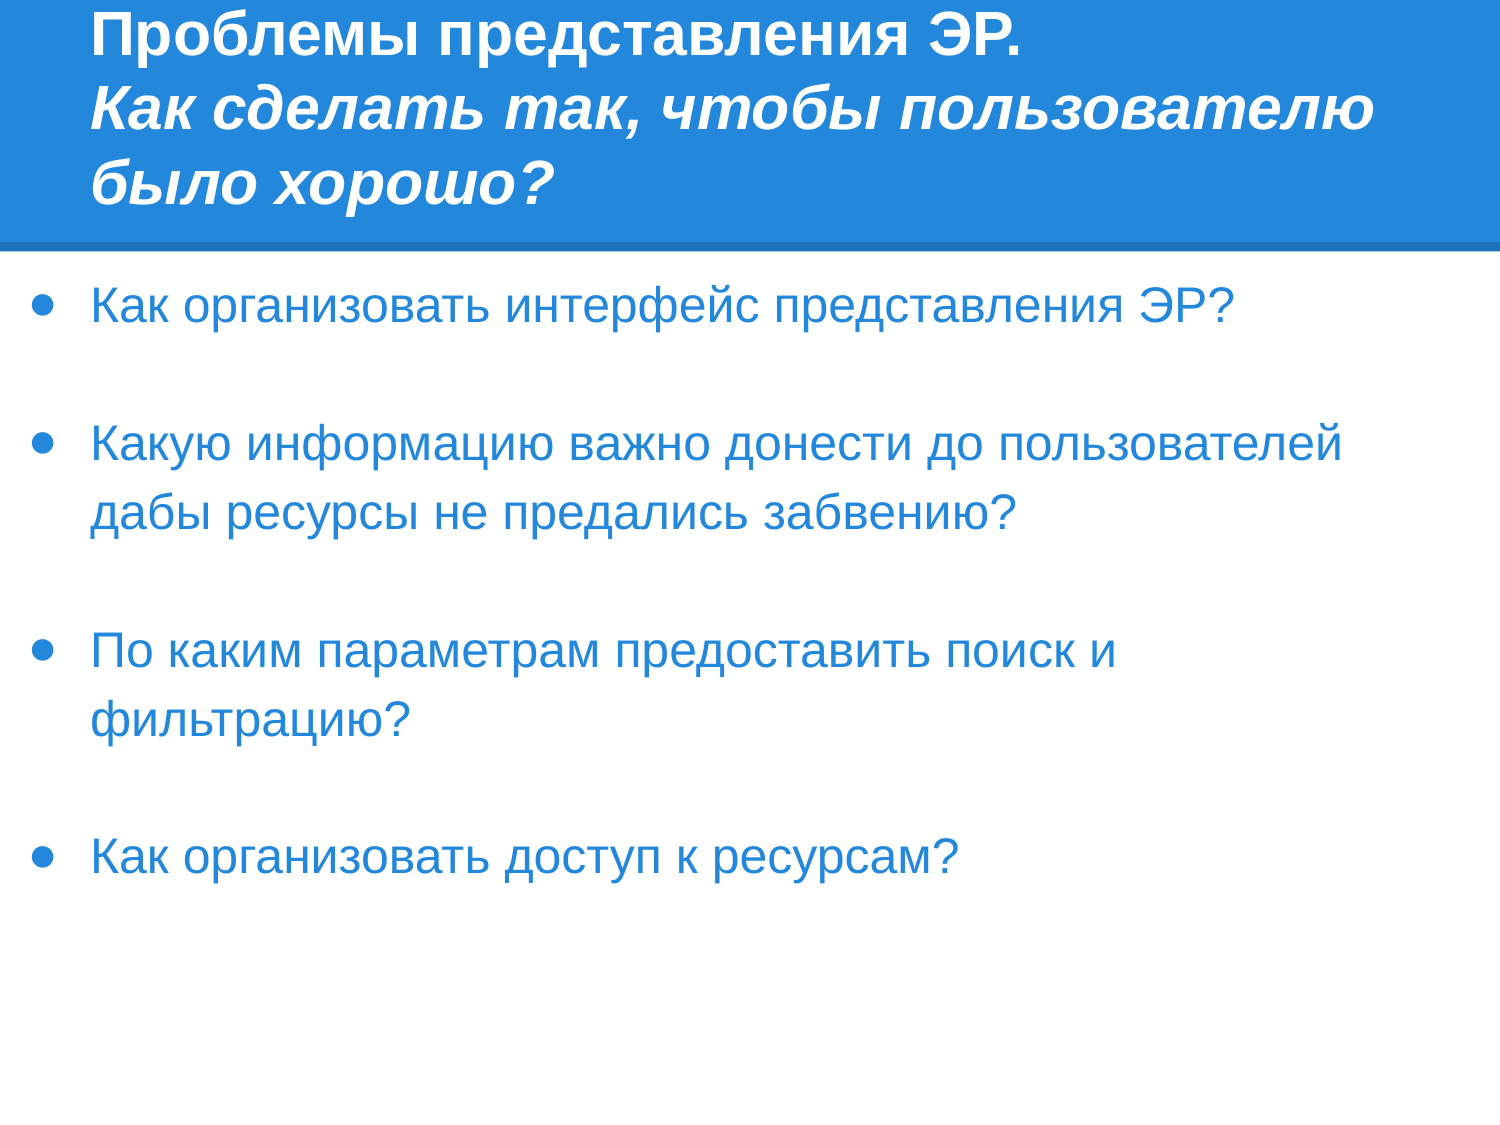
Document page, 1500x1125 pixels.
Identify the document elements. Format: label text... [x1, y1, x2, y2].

list Как организовать интерфейс представления ЭР? Какую информацию важно донести до пользователей дабы ресурсы не предались забвению? По каким параметрам предоставить поиск и фильтрацию? Как организовать доступ к ресурсам? [0, 248, 1408, 906]
title Проблемы представления ЭР. Как сделать так, чтобы пользователю было хорошо? [75, 45, 1425, 233]
